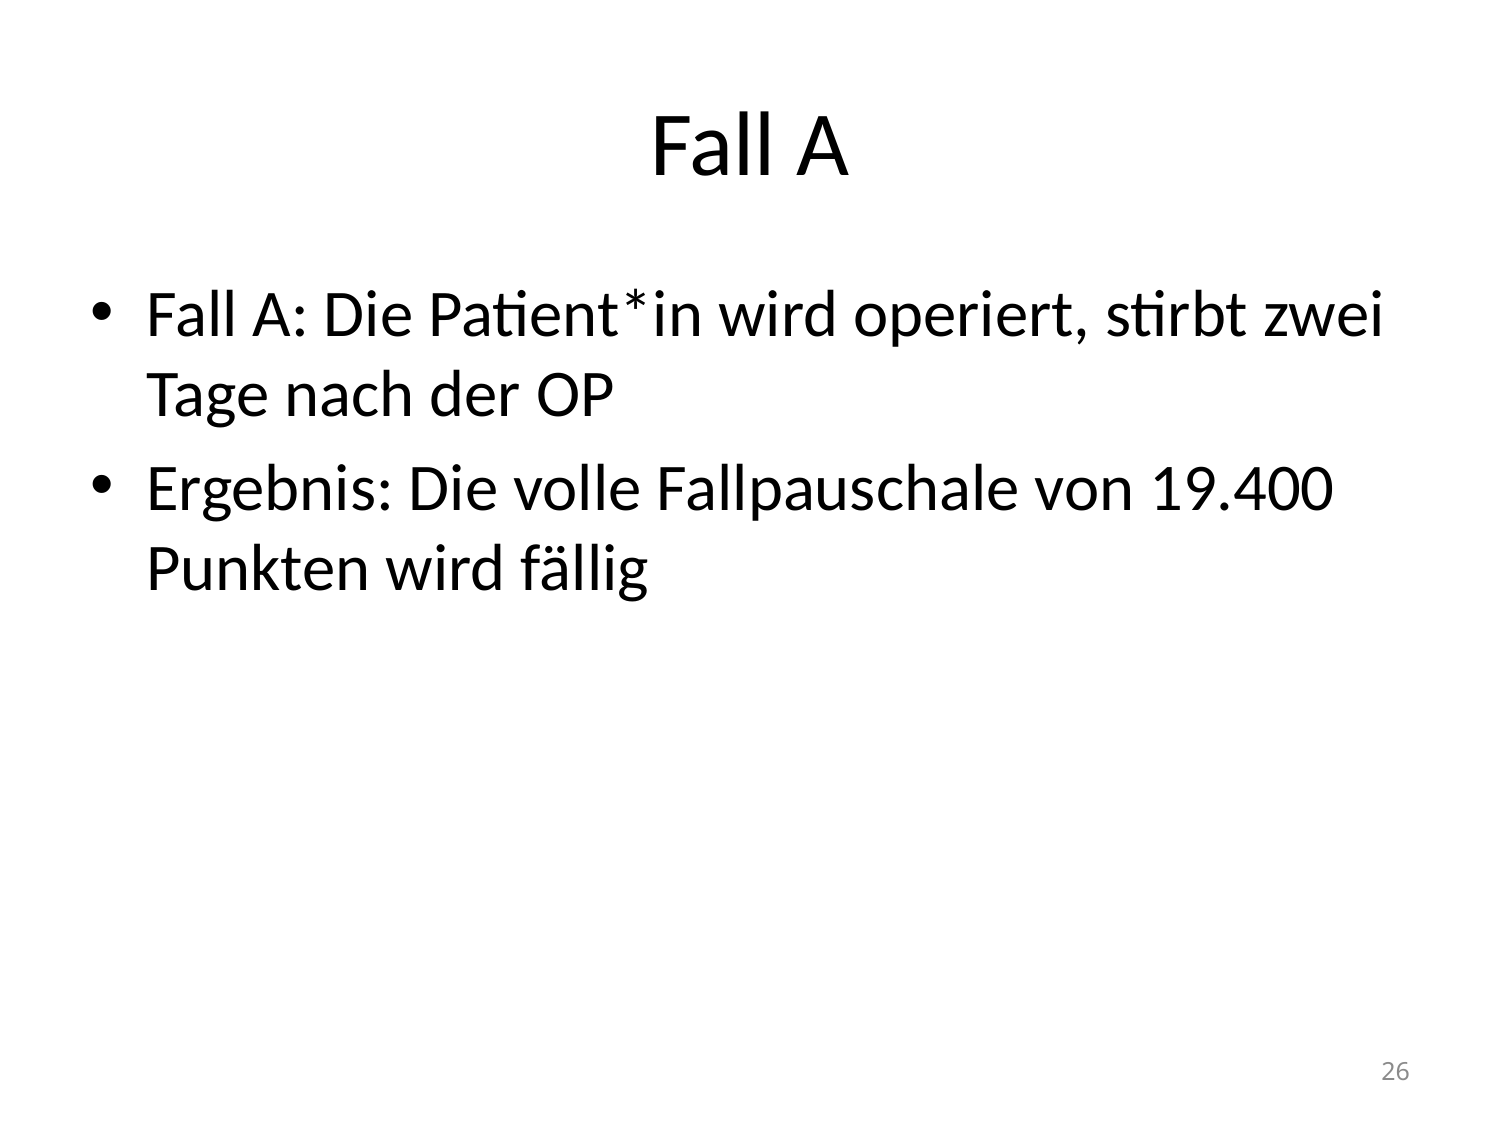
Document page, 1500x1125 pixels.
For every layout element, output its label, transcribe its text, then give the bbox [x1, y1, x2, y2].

title Fall A [75, 45, 1425, 233]
list Fall A: Die Patient*in wird operiert, stirbt zwei Tage nach der OP Ergebnis: Die volle Fallpauschale von 19.400 Punkten wird fällig [75, 262, 1425, 1005]
slide_number 26 [1074, 1042, 1425, 1103]
